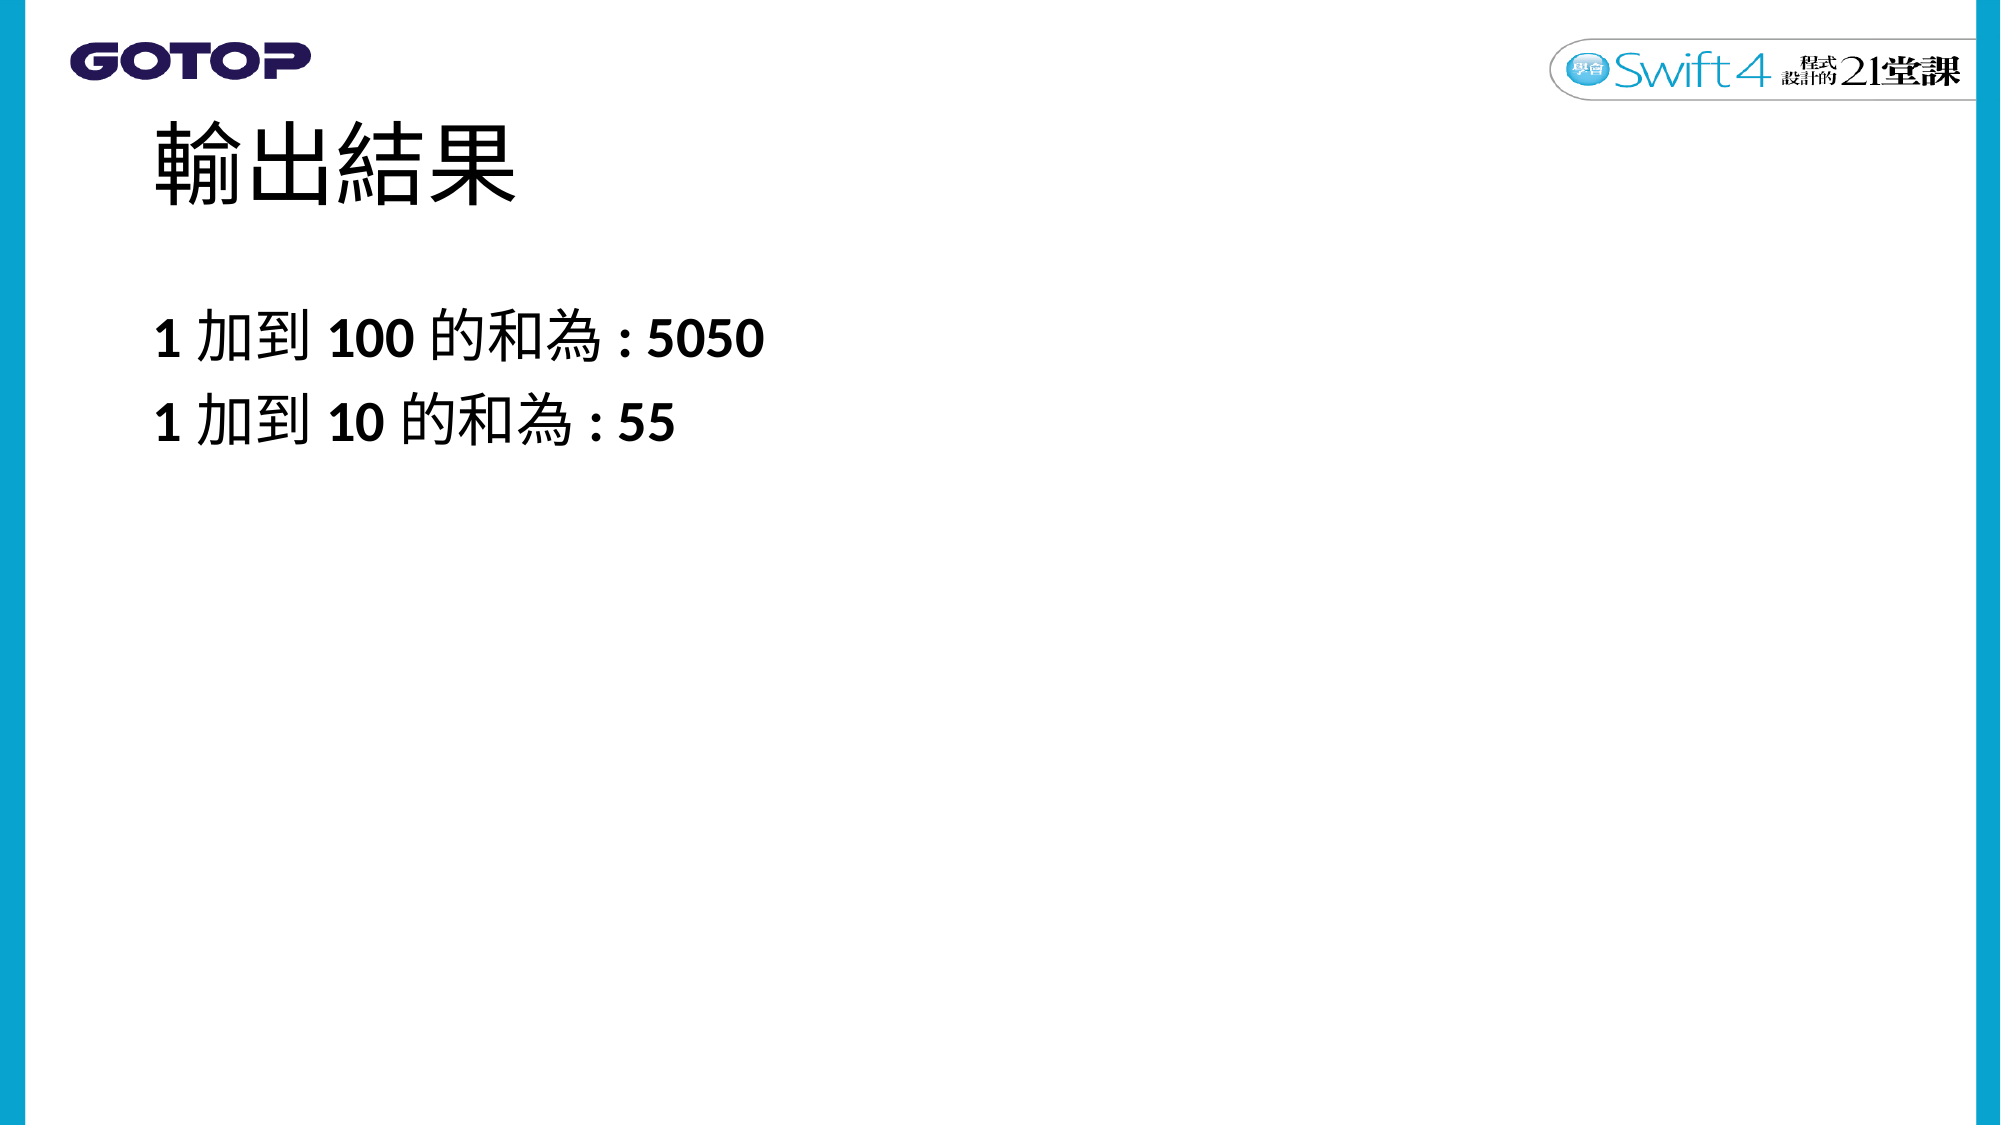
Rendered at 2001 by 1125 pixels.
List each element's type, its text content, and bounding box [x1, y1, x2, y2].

list 1加到100的和為: 5050 1加到10的和為: 55 [137, 299, 1863, 1014]
picture [26, 0, 1976, 1125]
title 輸出結果 [137, 59, 1863, 278]
